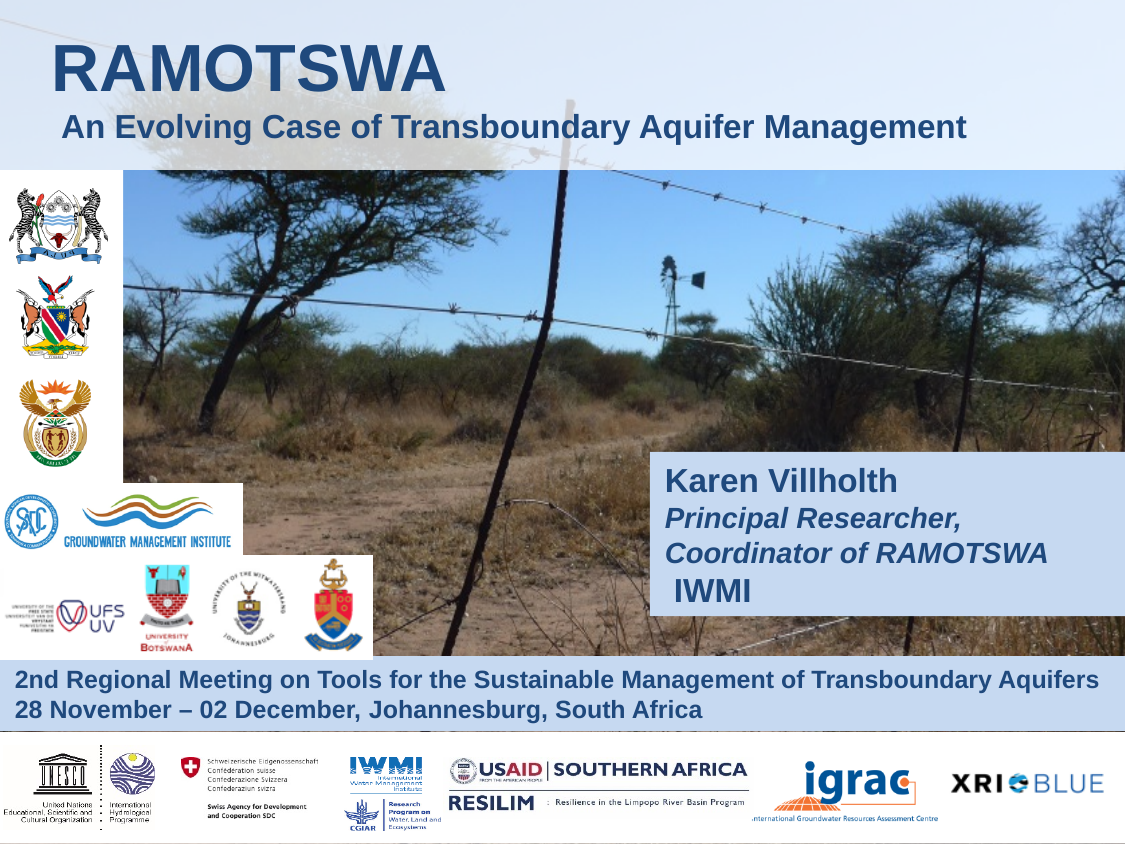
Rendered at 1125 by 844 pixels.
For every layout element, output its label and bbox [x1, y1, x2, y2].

picture [0, 0, 1125, 844]
text_box [343, 754, 442, 831]
text_box [0, 169, 124, 481]
